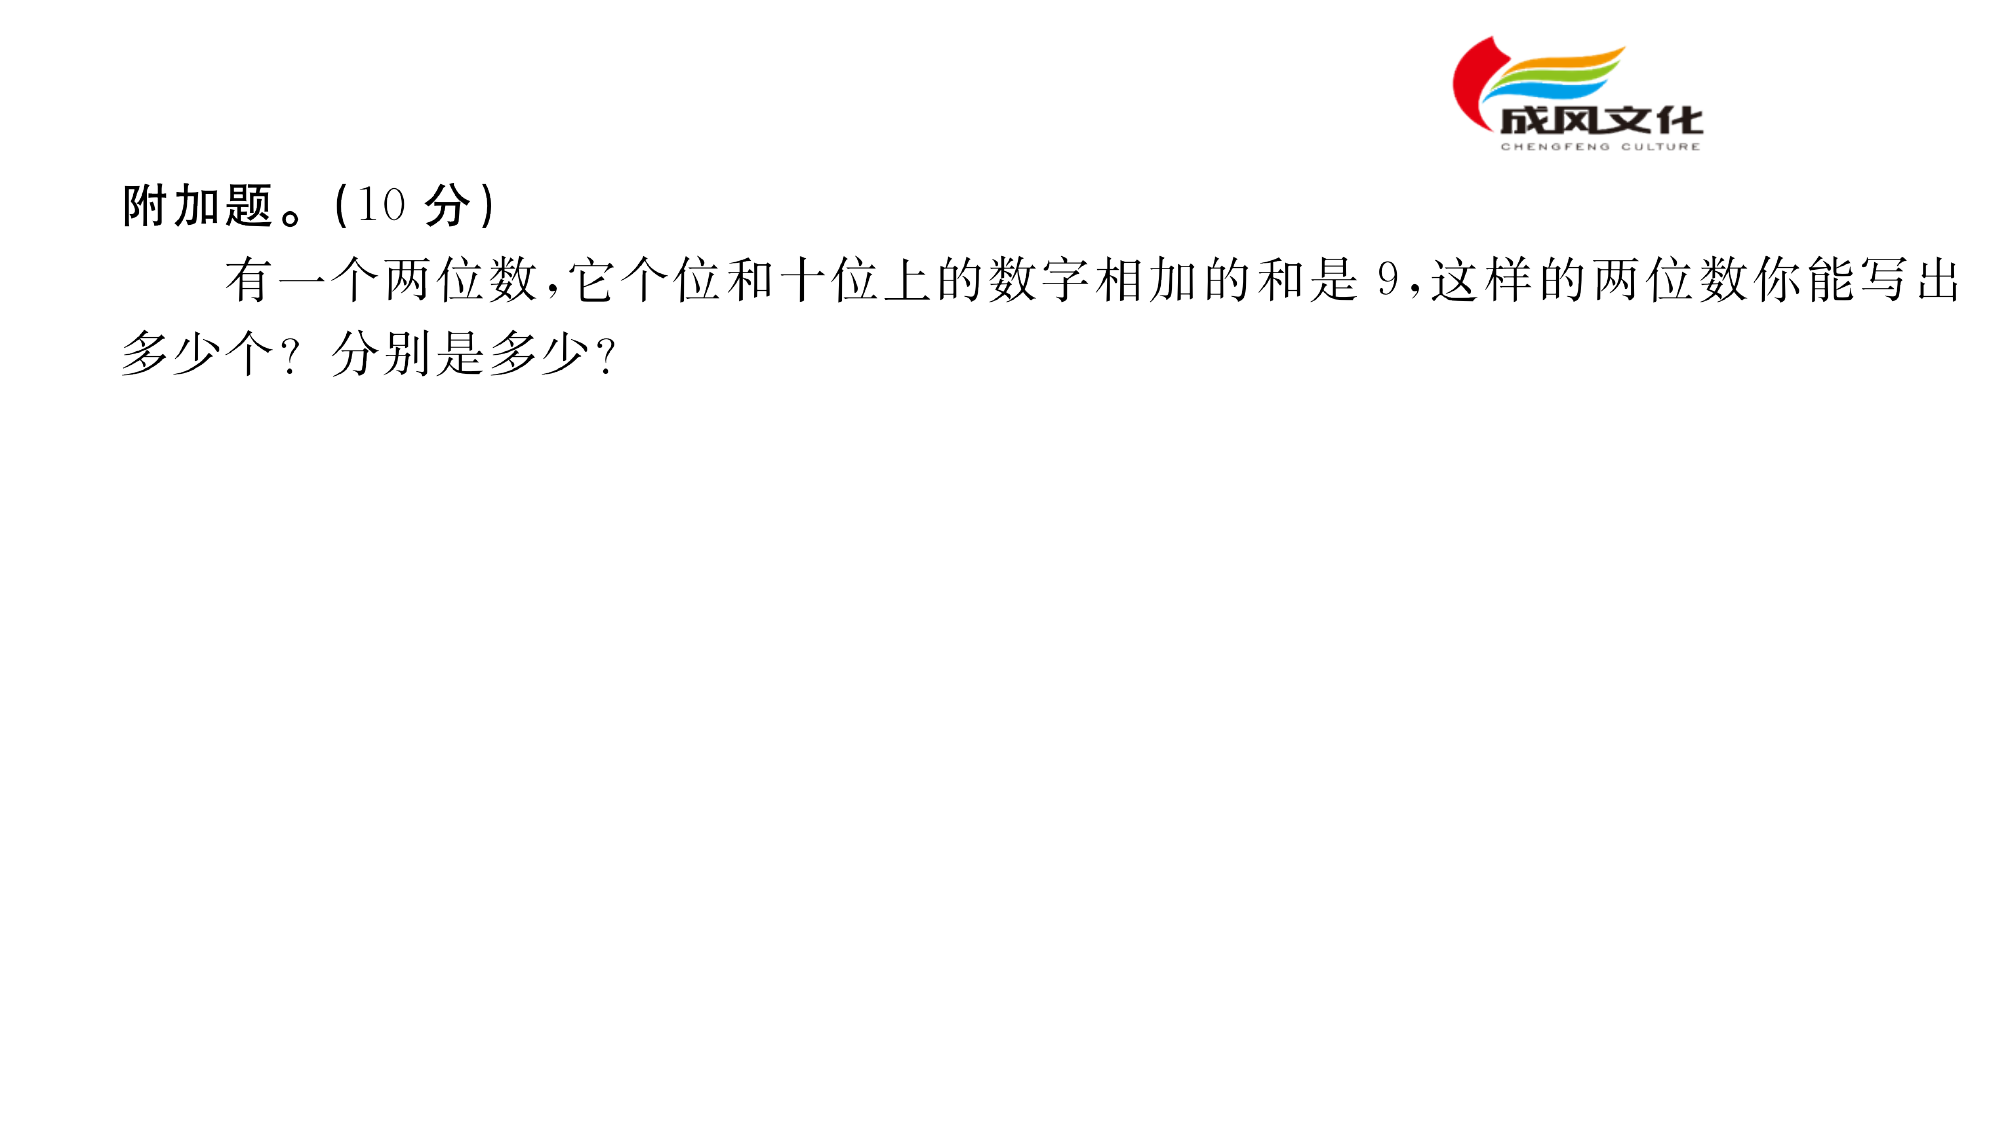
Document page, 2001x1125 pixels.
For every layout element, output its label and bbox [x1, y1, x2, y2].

picture [118, 30, 2000, 561]
